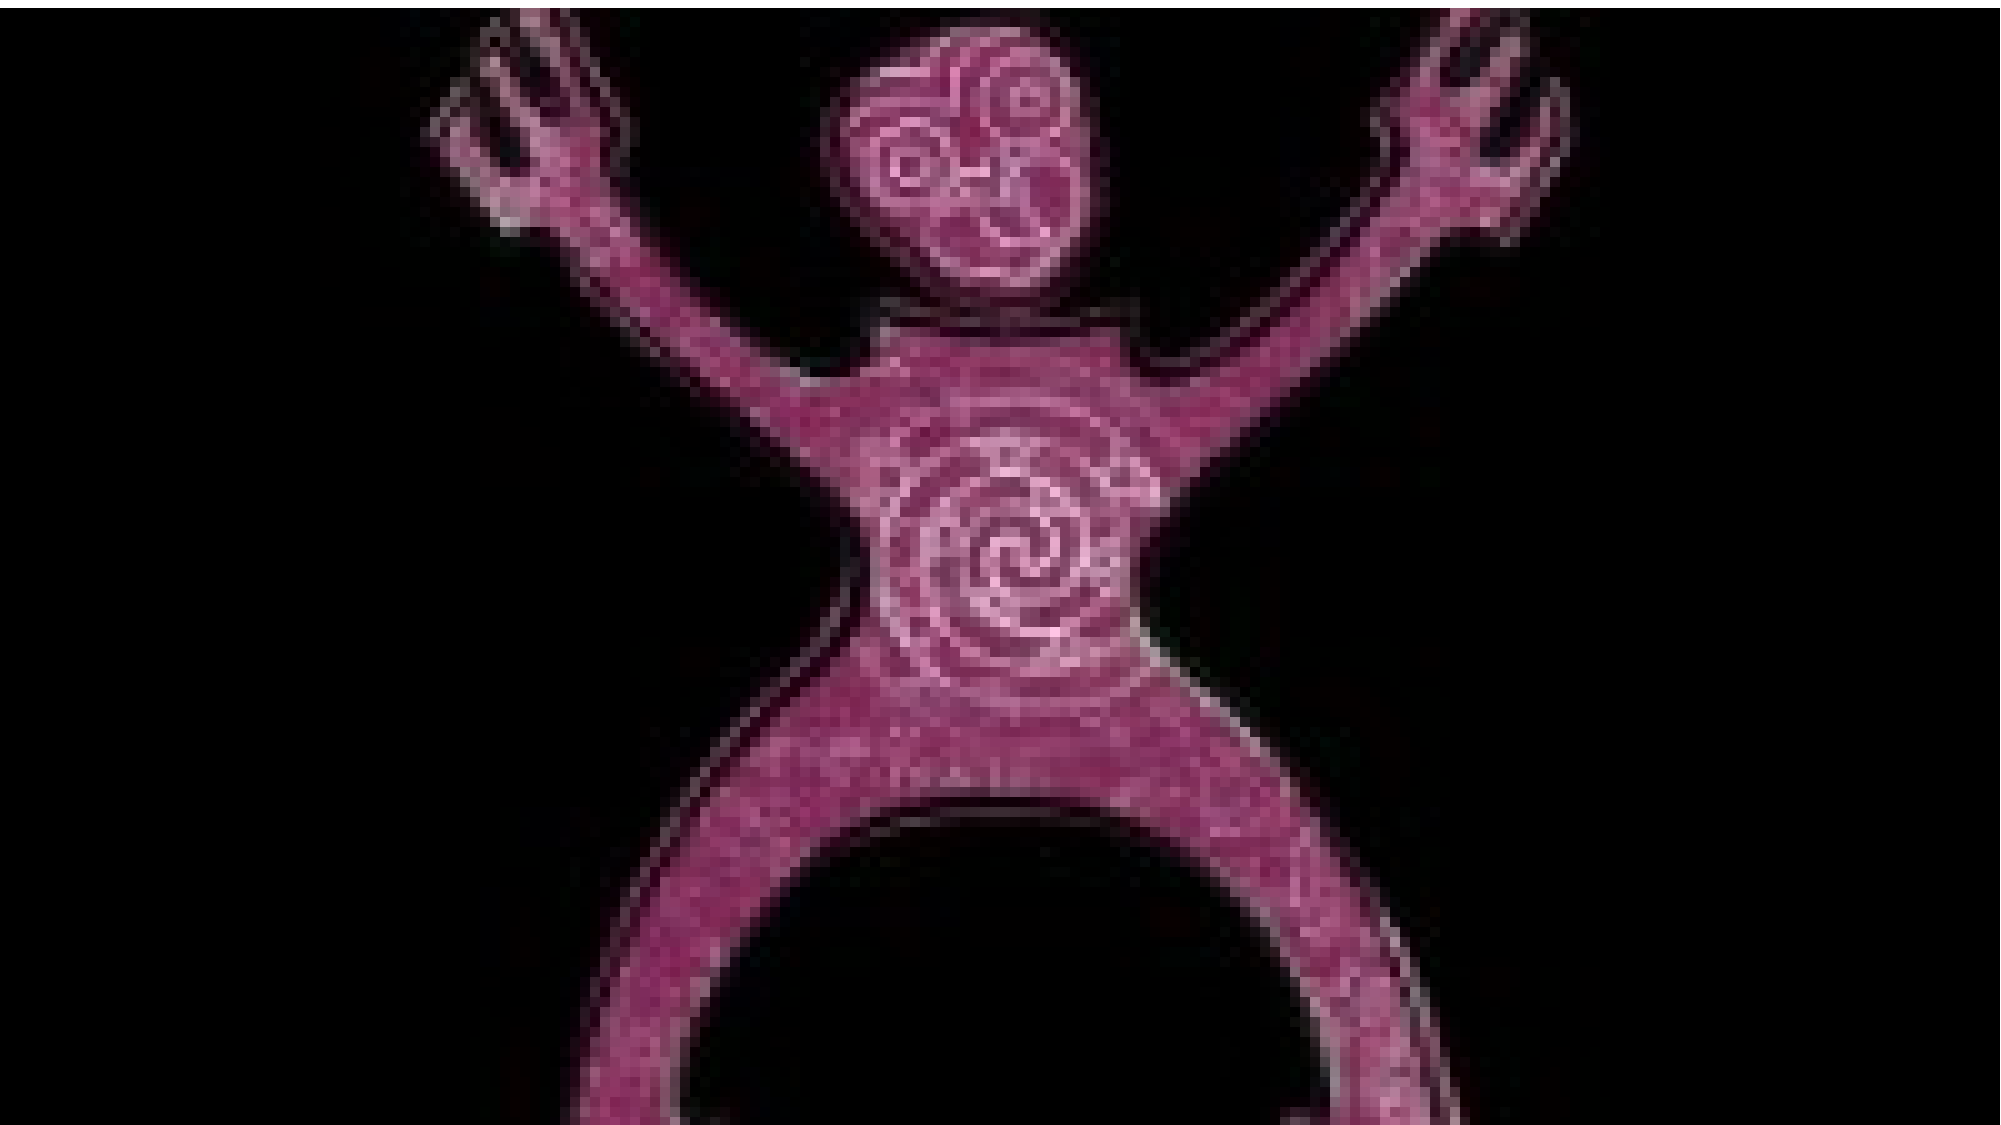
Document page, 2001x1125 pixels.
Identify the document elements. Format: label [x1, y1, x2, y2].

text_box [0, 7, 2000, 1125]
